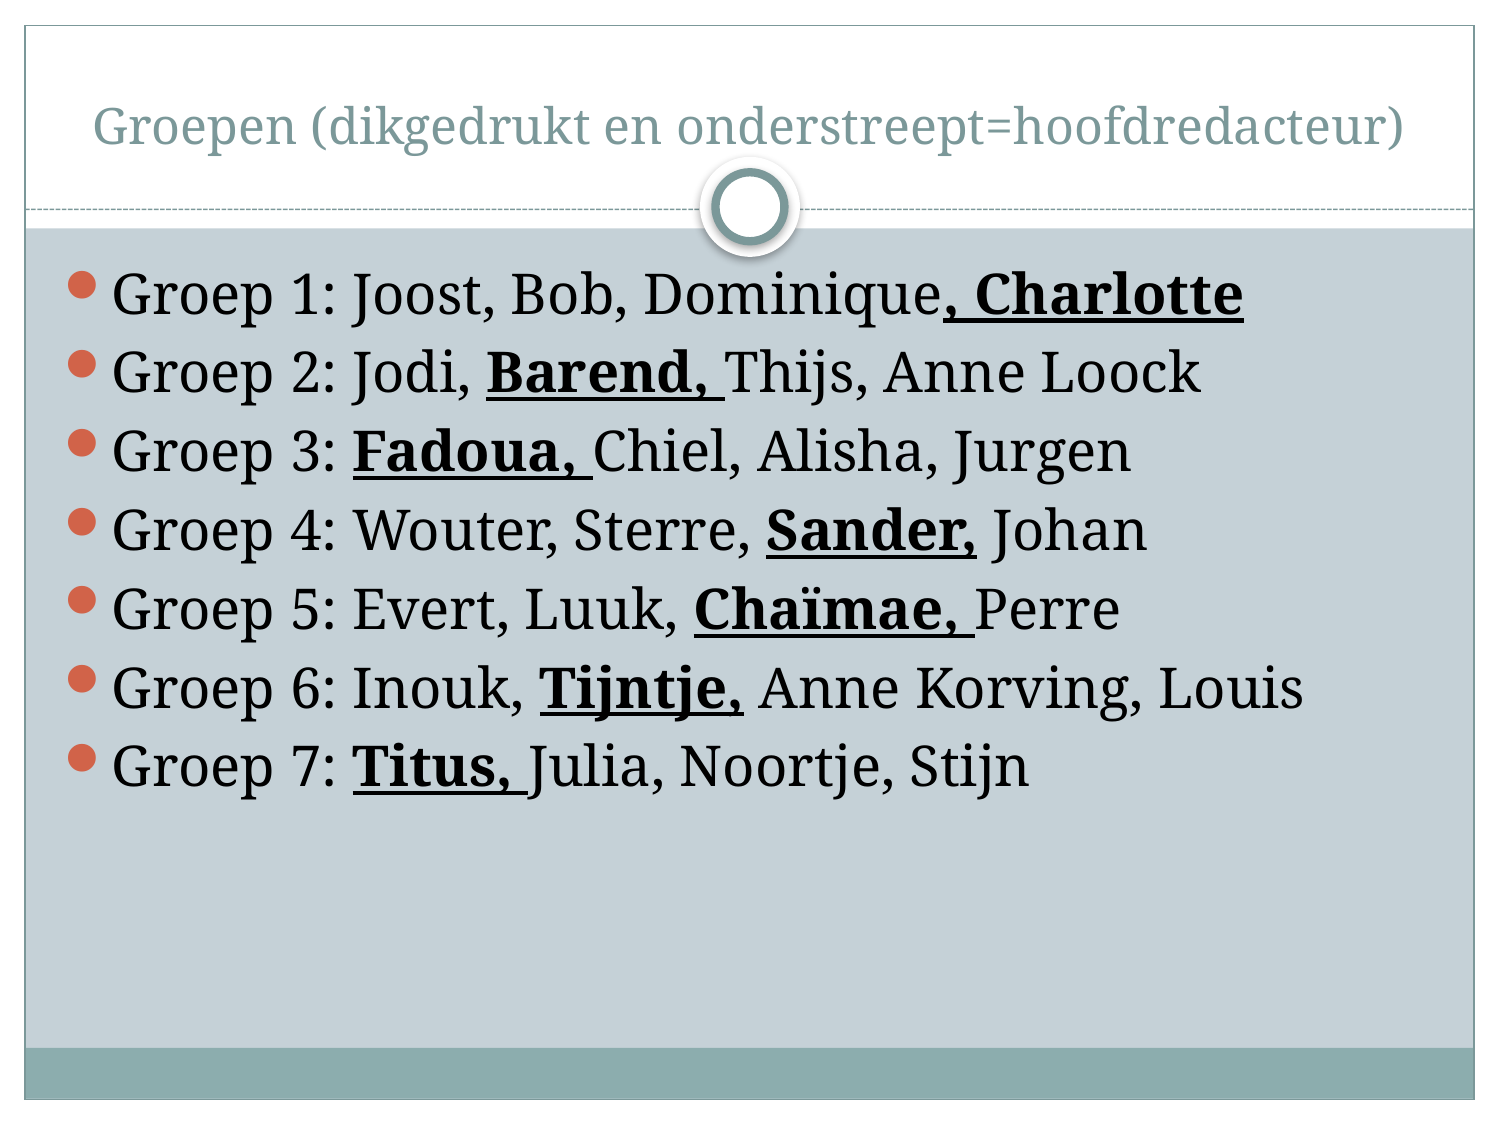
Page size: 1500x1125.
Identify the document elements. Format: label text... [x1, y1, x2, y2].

title Groepen (dikgedrukt en onderstreept=hoofdredacteur) [49, 37, 1450, 162]
list Groep 1: Joost, Bob, Dominique, Charlotte Groep 2: Jodi, Barend, Thijs, Anne Loock Groep 3: Fadoua, Chiel, Alisha, Jurgen Groep 4: Wouter, Sterre, Sander, Johan Groep 5: Evert, Luuk, Chaïmae, Perre Groep 6: Inouk, Tijntje, Anne Korving, Louis Groep 7: Titus, Julia, Noortje, Stijn [49, 250, 1445, 1001]
